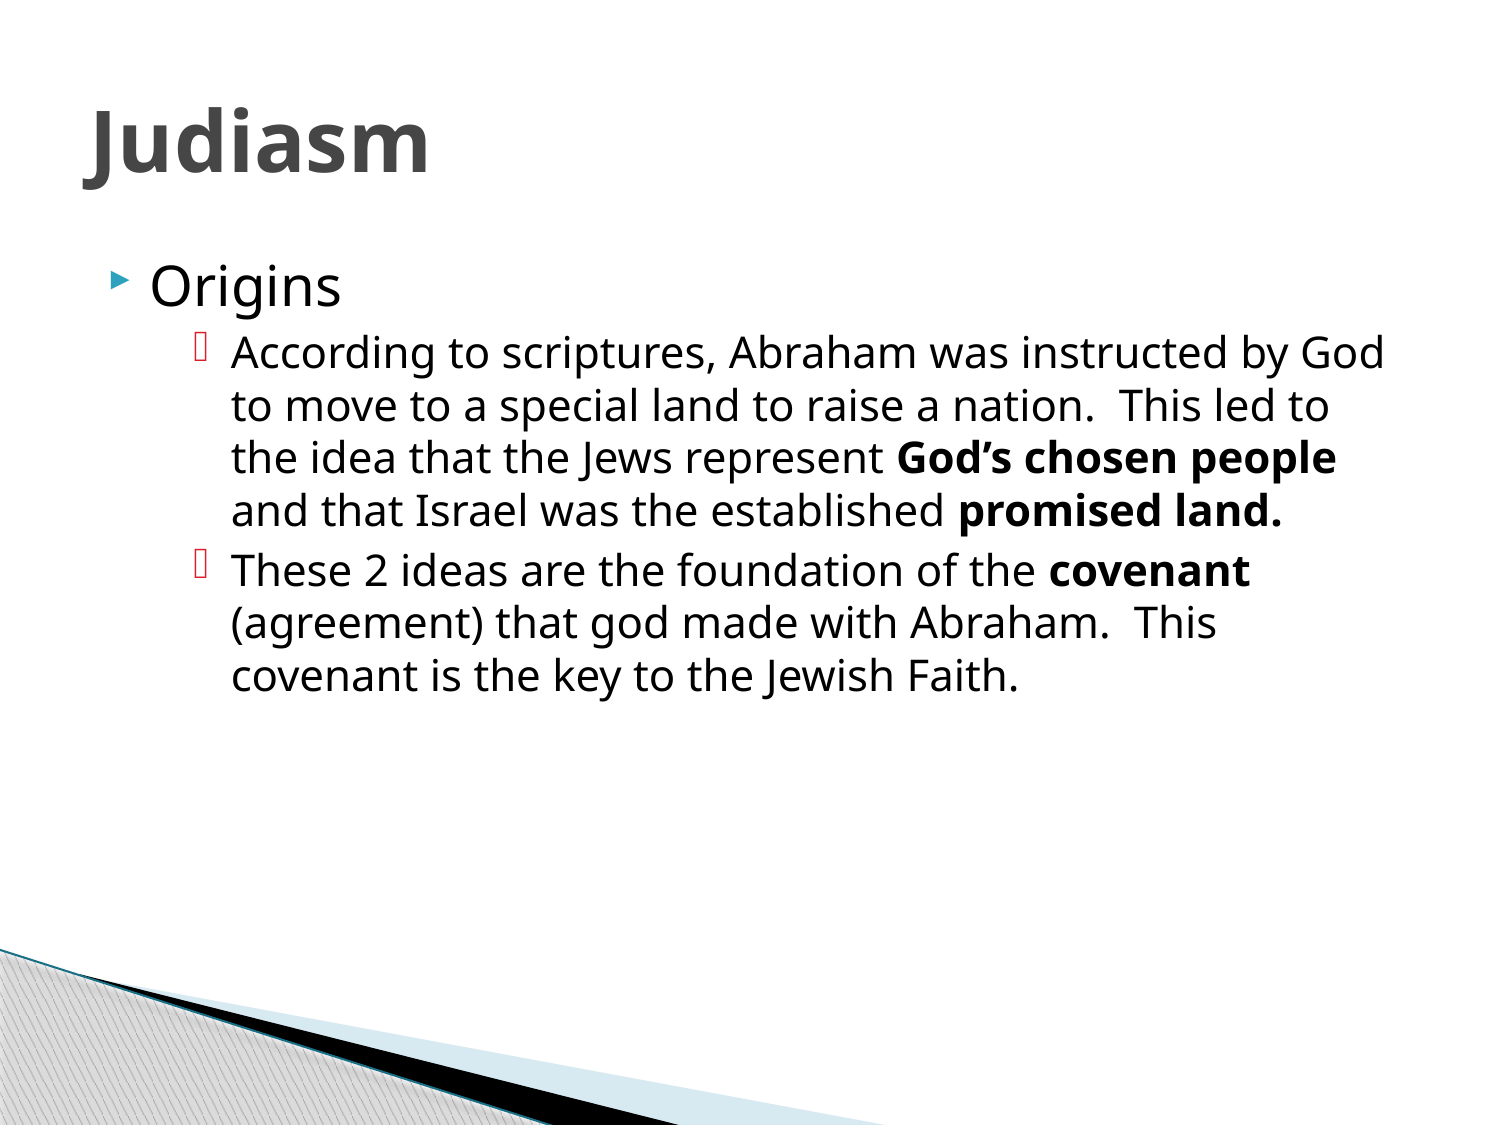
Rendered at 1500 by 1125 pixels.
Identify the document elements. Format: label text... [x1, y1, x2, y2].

list Origins According to scriptures, Abraham was instructed by God to move to a special land to raise a nation. This led to the idea that the Jews represent God’s chosen people and that Israel was the established promised land. These 2 ideas are the foundation of the covenant (agreement) that god made with Abraham. This covenant is the key to the Jewish Faith. [75, 243, 1425, 986]
title Judiasm [75, 45, 1425, 233]
